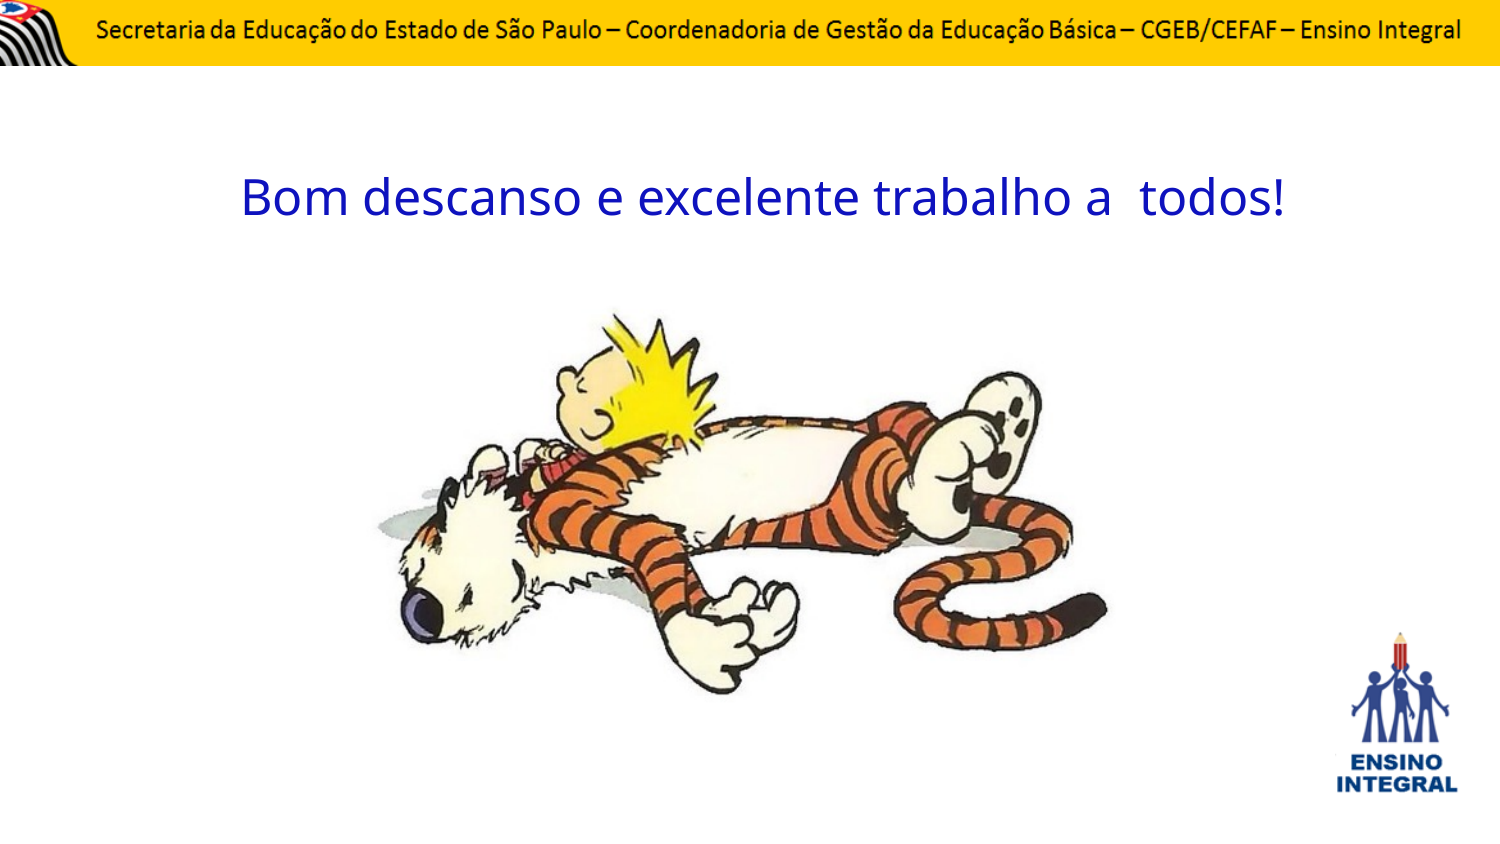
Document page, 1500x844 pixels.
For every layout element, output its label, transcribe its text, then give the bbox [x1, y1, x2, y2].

picture [0, 0, 1500, 66]
picture [336, 288, 1156, 754]
picture [1335, 631, 1465, 800]
text_box Bom descanso e excelente trabalho a todos! [62, 150, 1465, 264]
